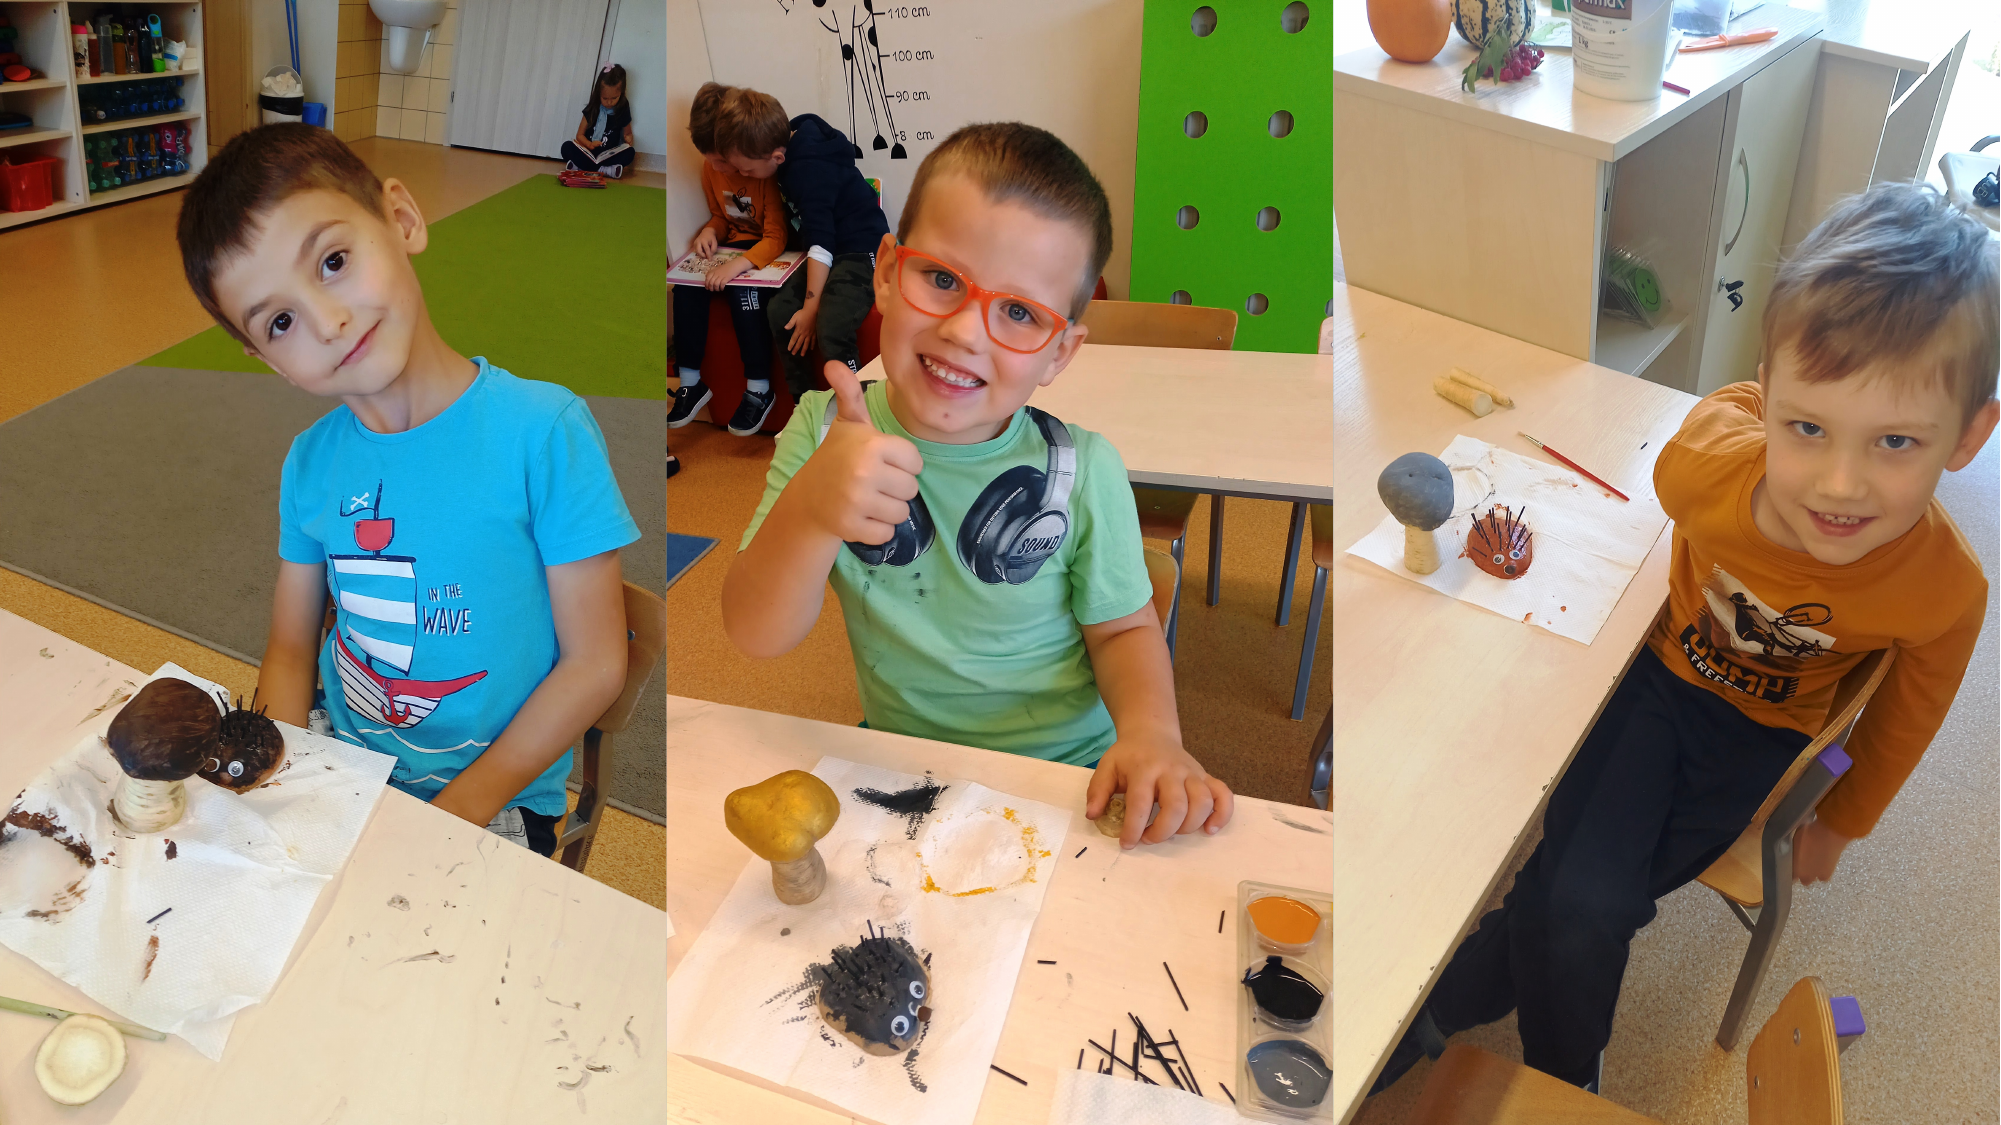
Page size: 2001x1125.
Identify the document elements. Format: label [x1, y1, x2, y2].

picture [0, 0, 1333, 1125]
list [1333, 0, 2000, 1125]
